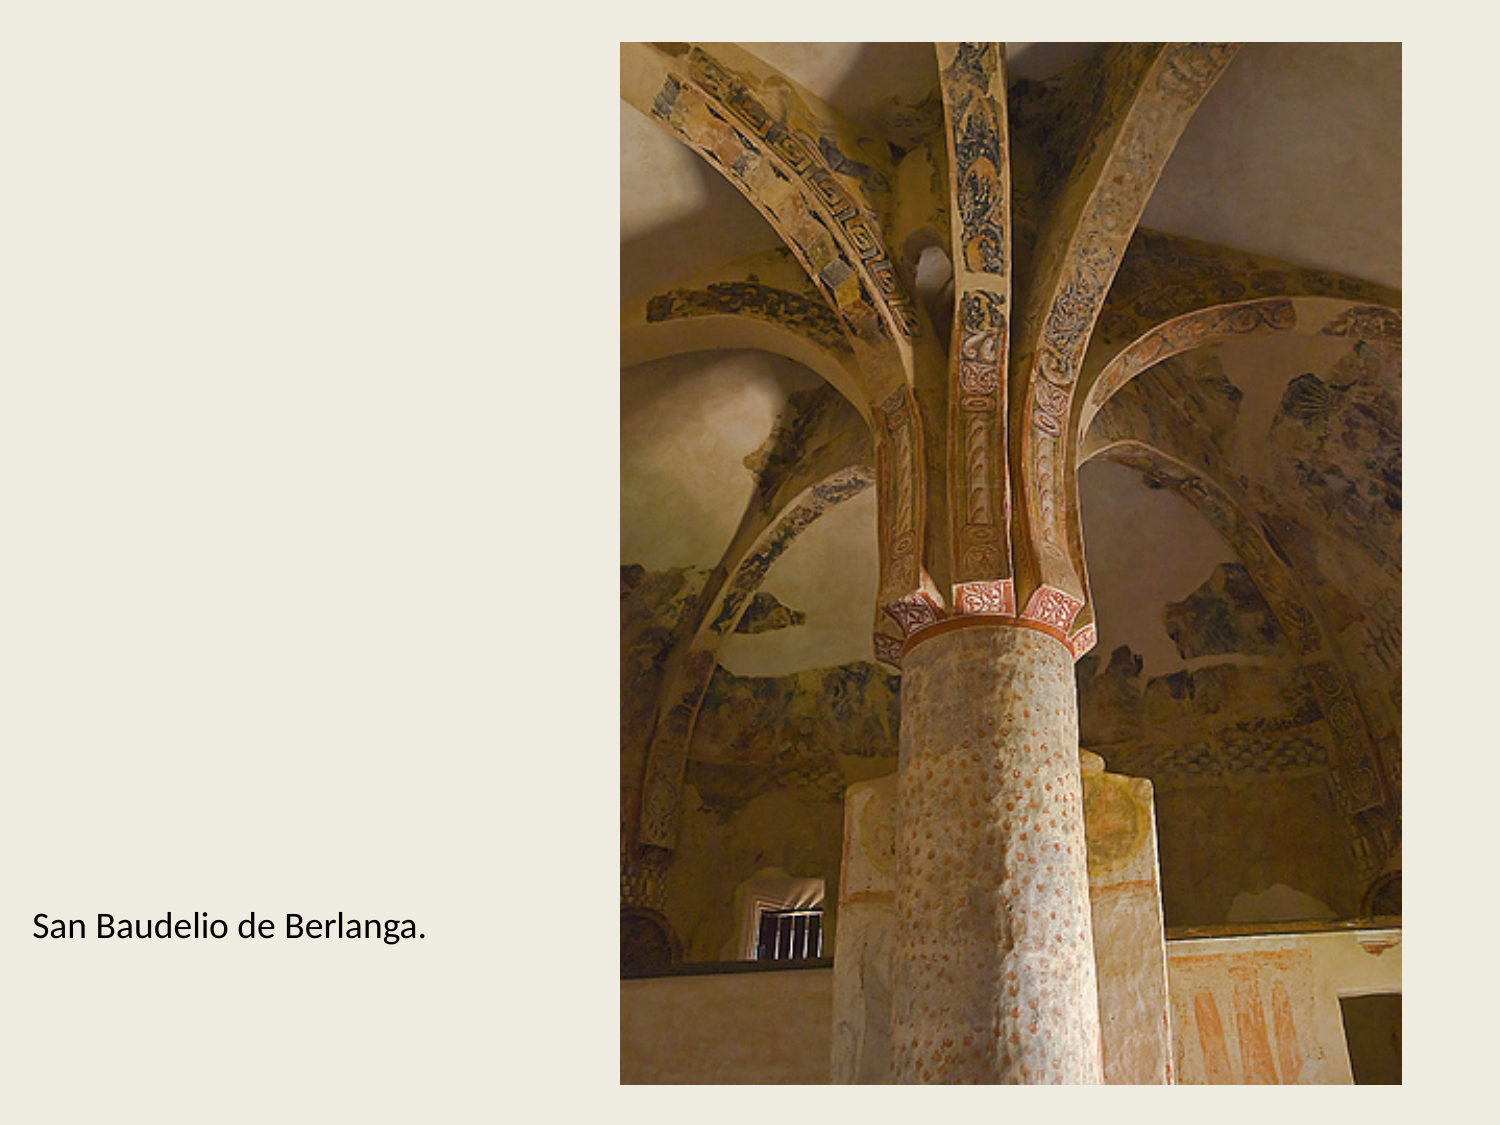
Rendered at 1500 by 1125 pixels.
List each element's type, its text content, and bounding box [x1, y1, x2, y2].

text_box San Baudelio de Berlanga. [17, 893, 597, 953]
picture [619, 42, 1402, 1085]
